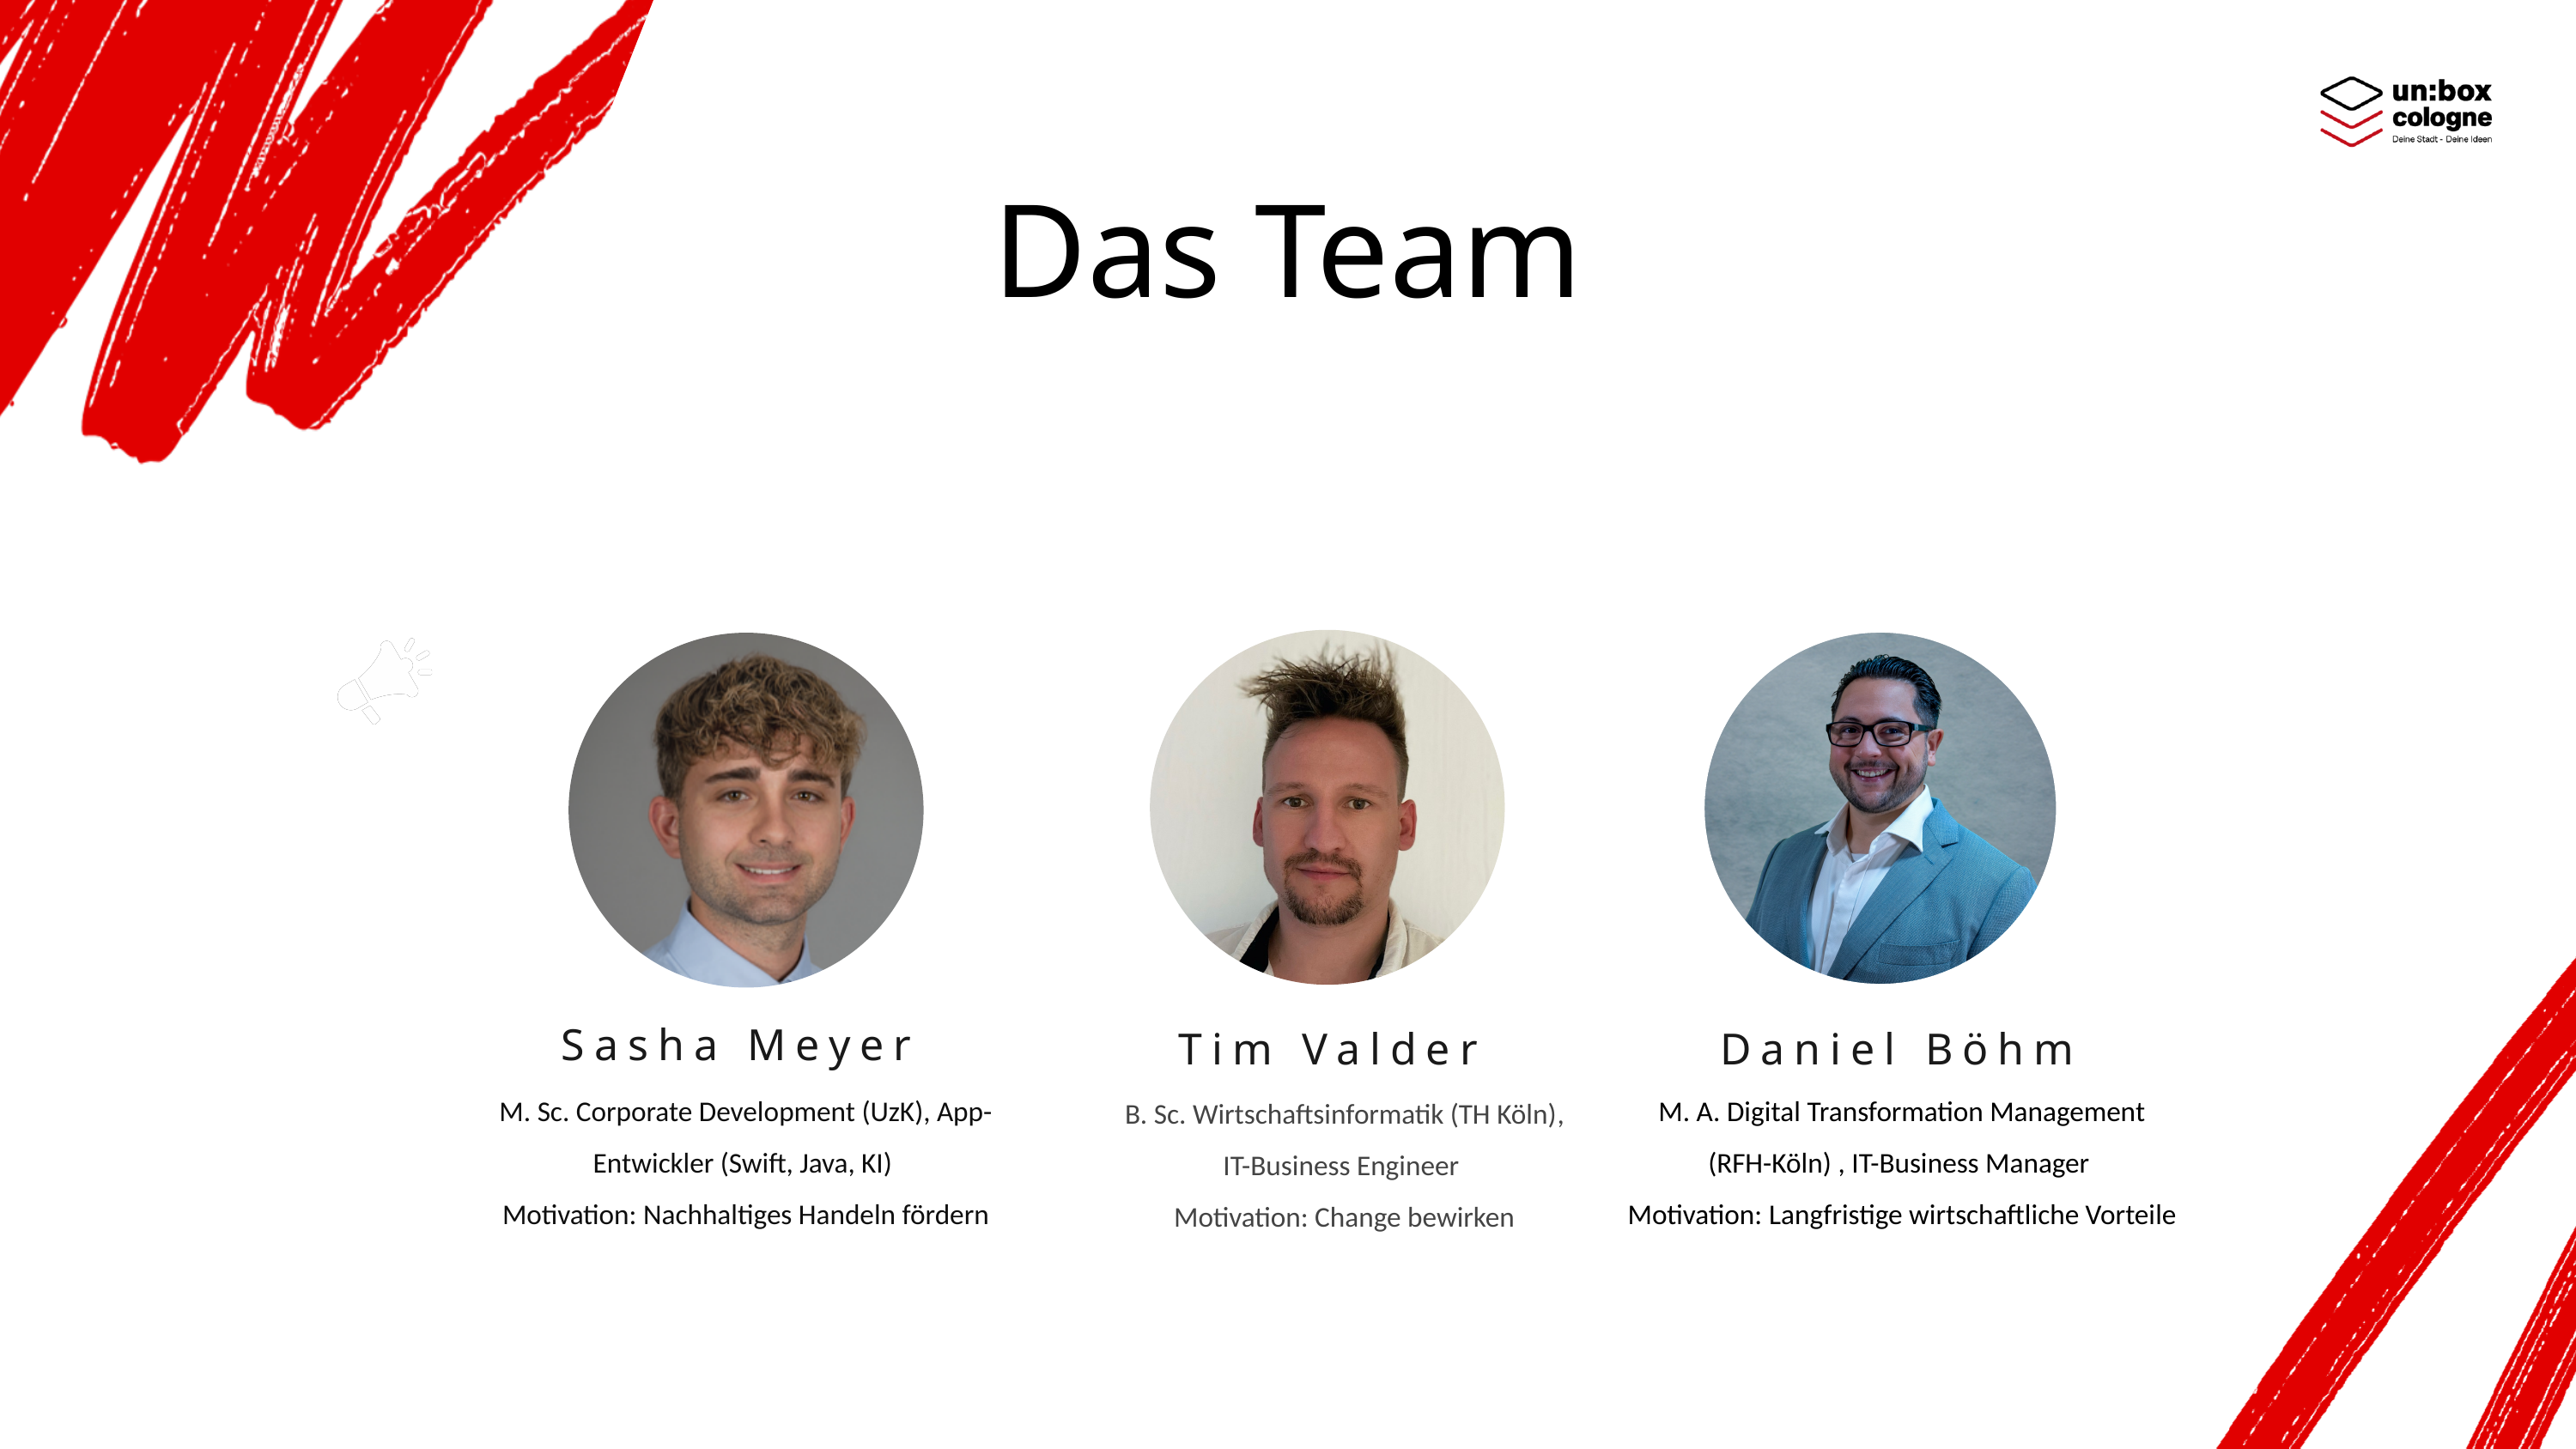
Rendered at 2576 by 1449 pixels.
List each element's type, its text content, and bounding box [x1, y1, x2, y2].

text_box Tim Valder [1084, 1013, 1573, 1074]
text_box M. A. Digital Transformation Management (RFH-Köln) , IT-Business Manager Motivation: Langfristige wirtschaftliche Vorteile [1625, 1076, 2069, 1231]
text_box [1148, 627, 1507, 987]
text_box B. Sc. Wirtschaftsinformatik (TH Köln), IT-Business Engineer Motivation: Change bewirken [1085, 1078, 1571, 1233]
text_box Das Team [734, 142, 1842, 324]
text_box Daniel Böhm [1653, 1013, 2094, 1074]
text_box Sasha Meyer [492, 1009, 981, 1070]
text_box M. Sc. Corporate Development (UzK), App-Entwickler (Swift, Java, KI) Motivation: Nachhaltiges Handeln fördern [483, 1076, 1010, 1231]
text_box [336, 638, 433, 724]
text_box [2308, 46, 2504, 177]
text_box [0, 0, 653, 691]
text_box [567, 630, 926, 990]
text_box [1701, 628, 2060, 988]
text_box [1922, 690, 2576, 1449]
